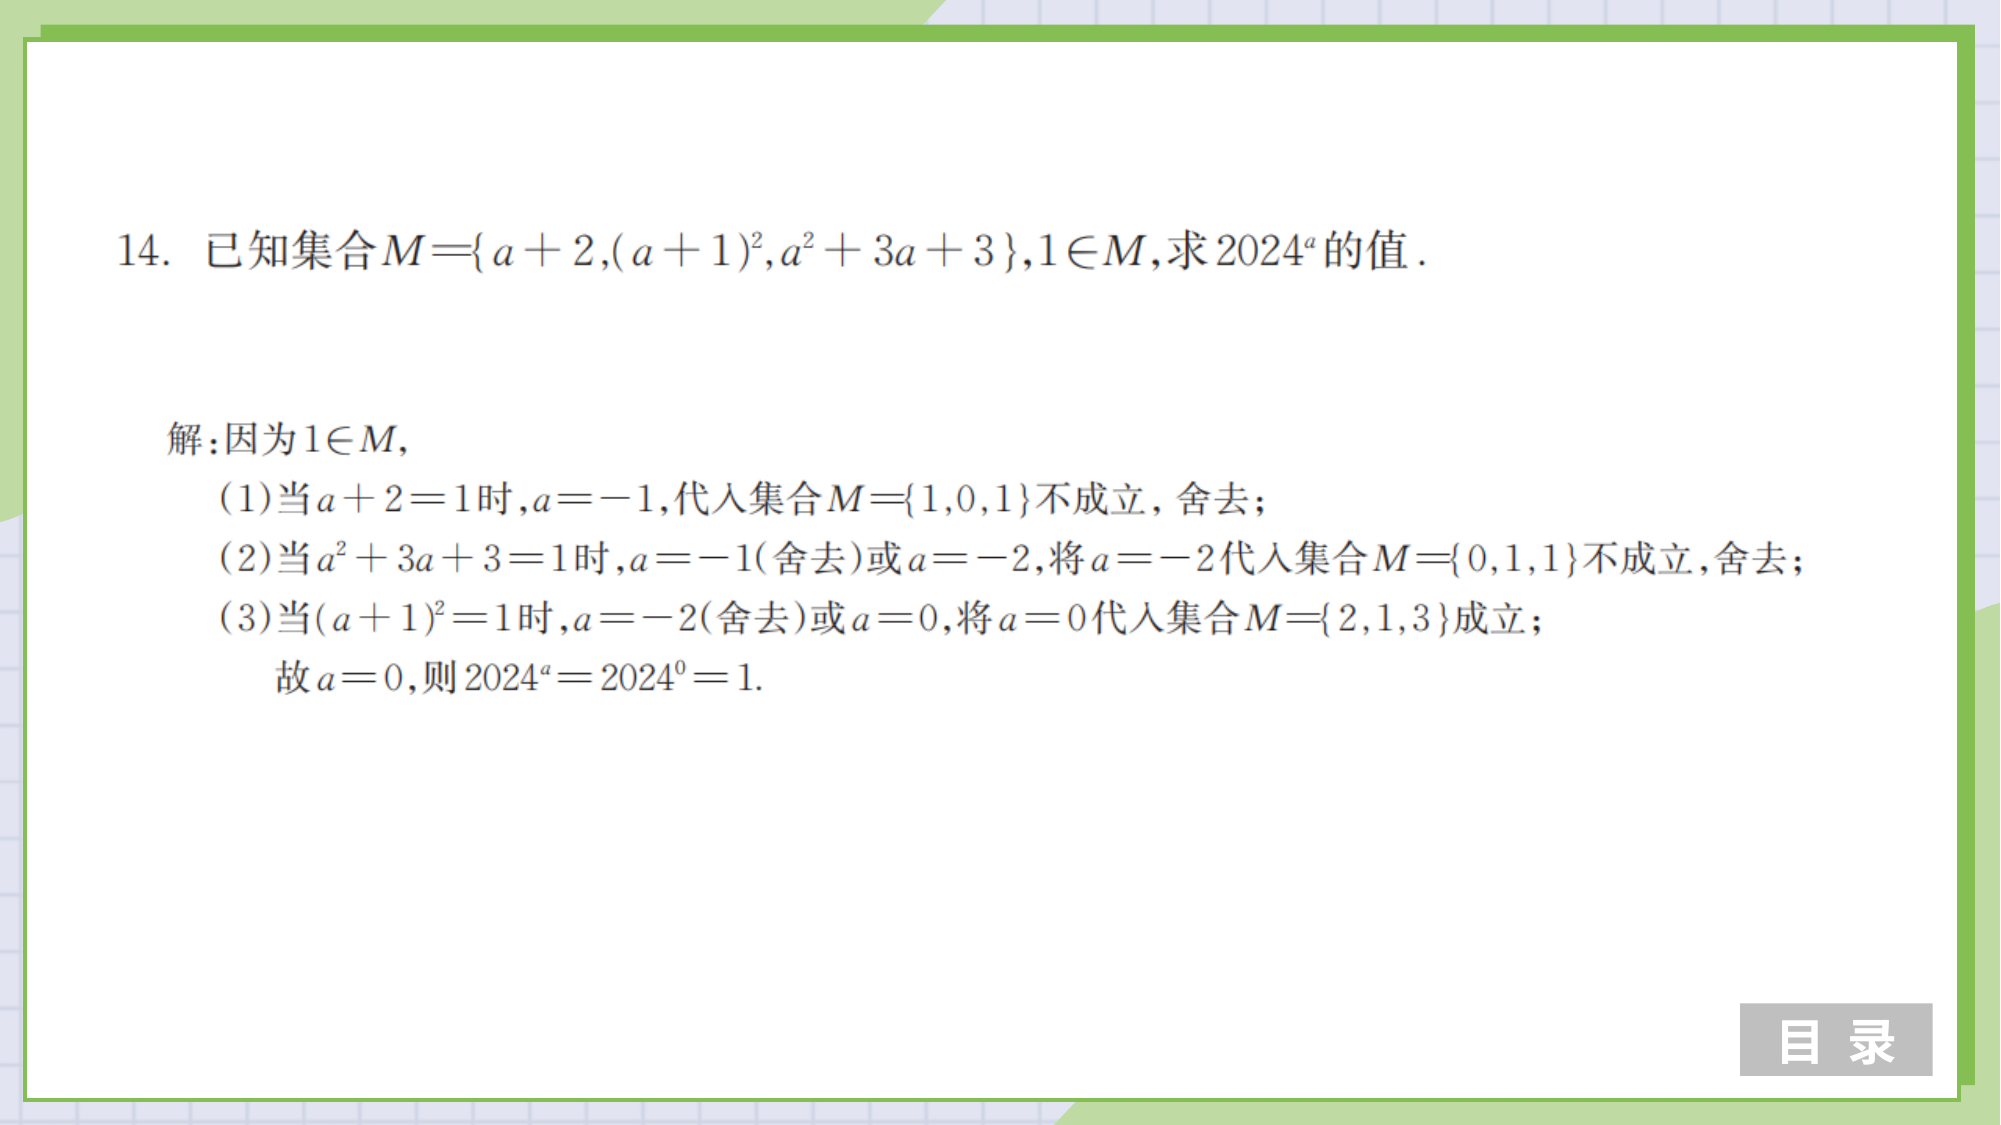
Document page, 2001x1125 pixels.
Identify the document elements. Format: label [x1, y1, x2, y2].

picture [161, 408, 1839, 717]
picture [925, 0, 2000, 611]
picture [96, 198, 1480, 317]
picture [0, 515, 1074, 1125]
